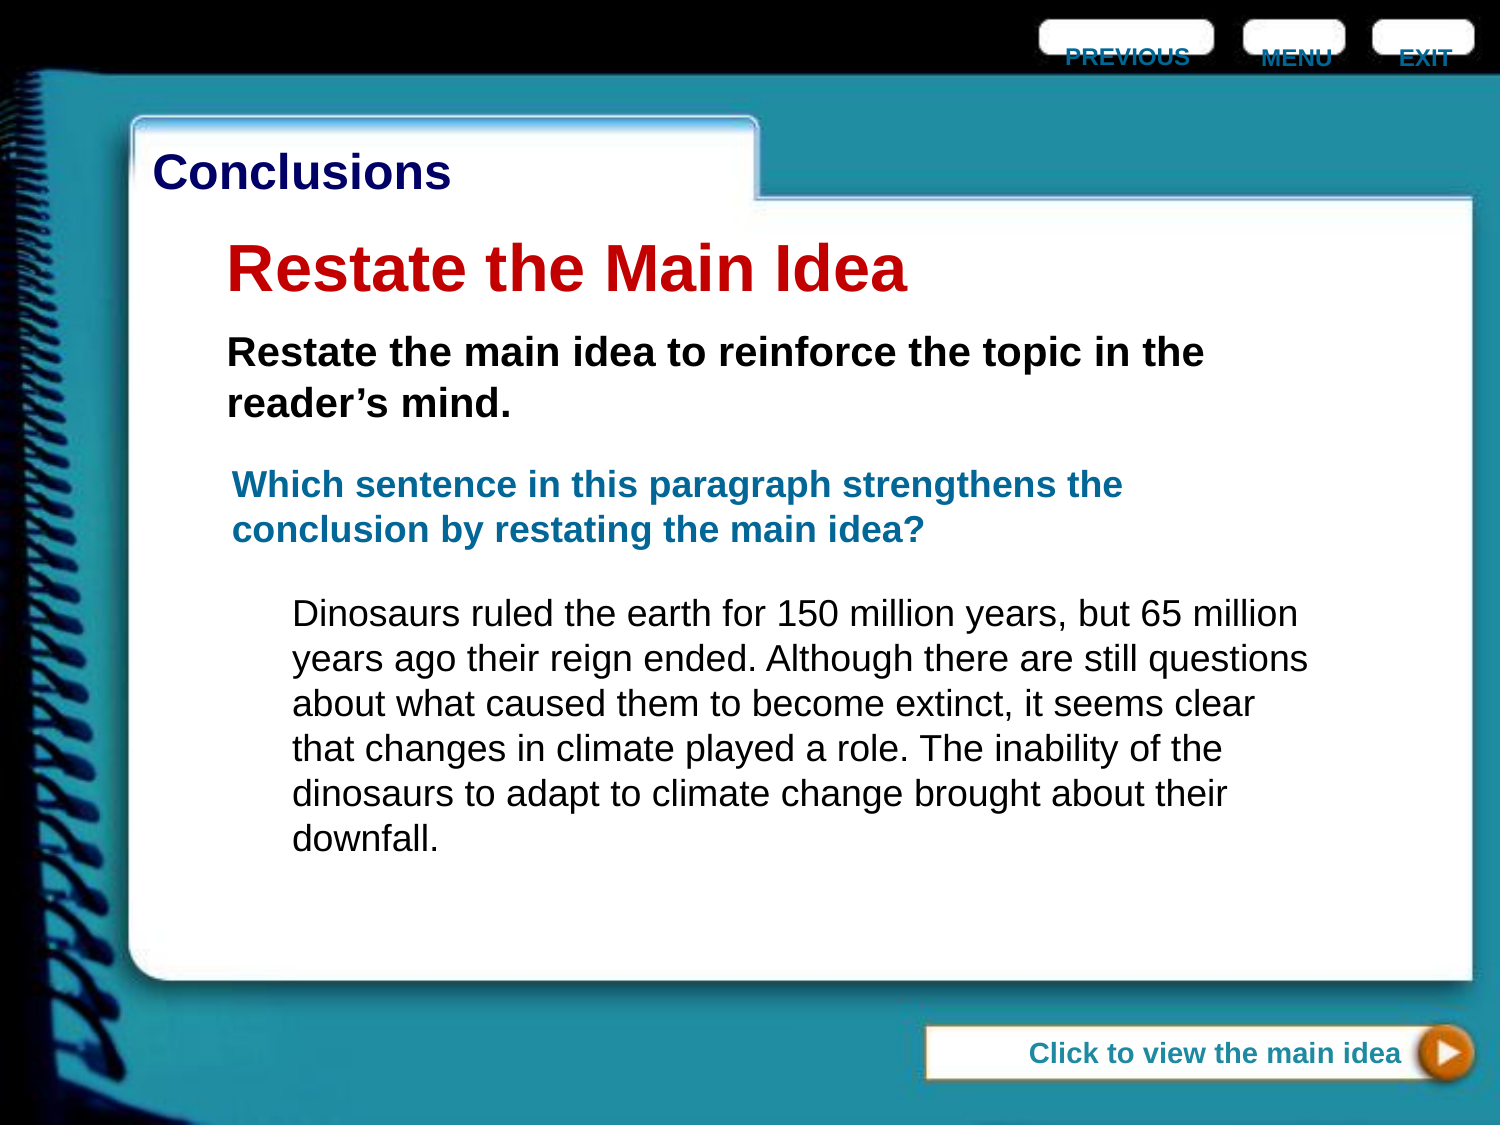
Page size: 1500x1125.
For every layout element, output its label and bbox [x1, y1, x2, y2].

text_box [216, 452, 1338, 867]
text_box [791, 998, 1500, 1125]
picture [0, 0, 1500, 1125]
